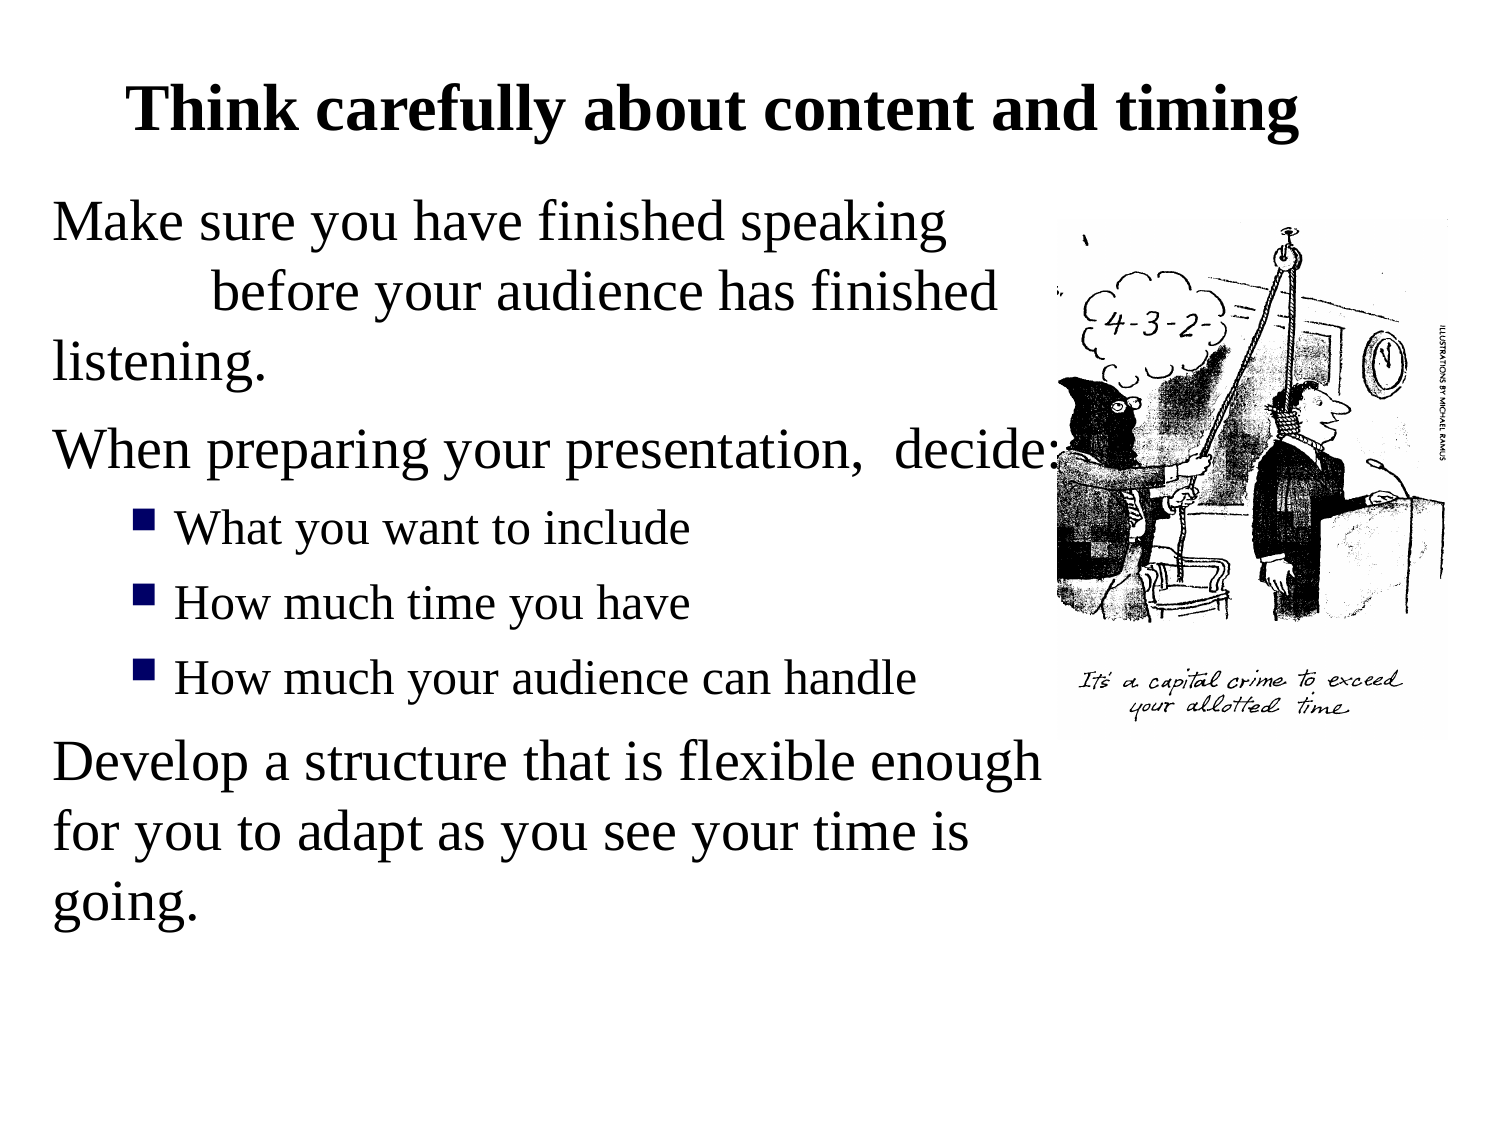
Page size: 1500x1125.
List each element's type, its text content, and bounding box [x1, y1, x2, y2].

text_box Think carefully about content and timing [75, 54, 1353, 152]
picture [1056, 219, 1448, 740]
text_box Make sure you have finished speaking before your audience has finished listening. When preparing your presentation, decide: What you want to include How much time you have How much your audience can handle Develop a structure that is flexible enough for you to adapt as you see your time is going. [37, 174, 1088, 1075]
